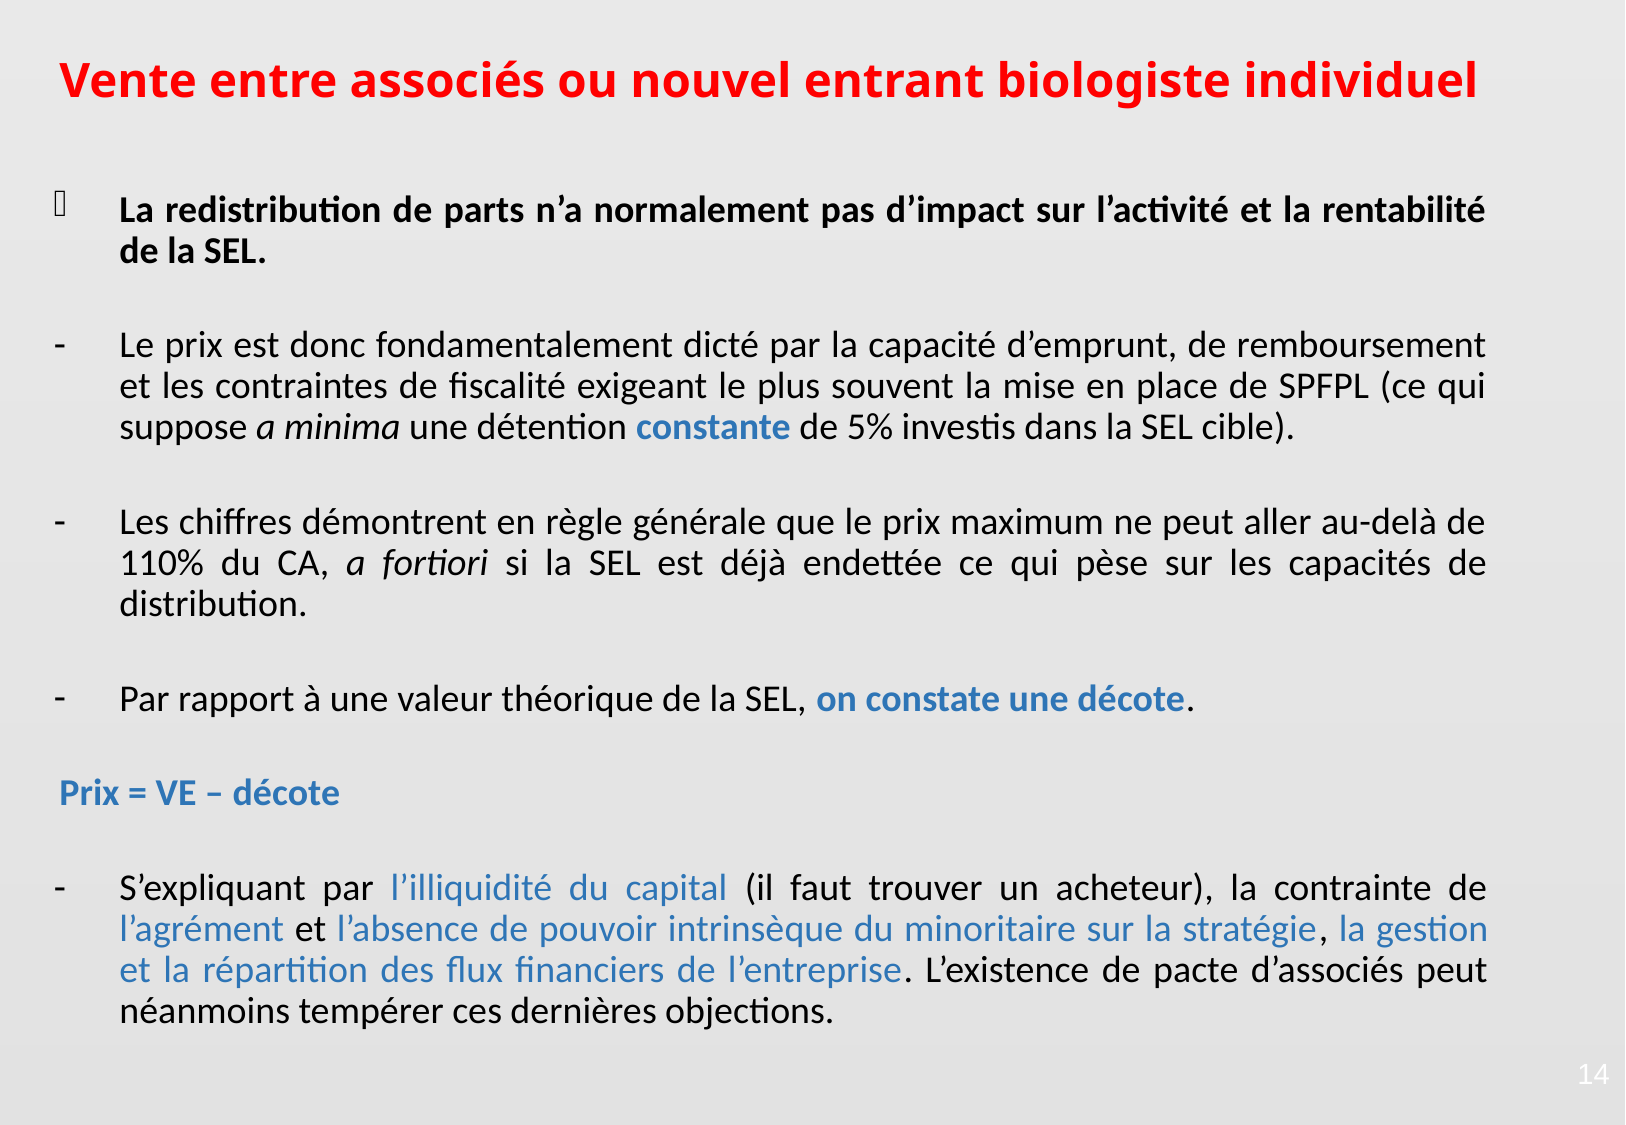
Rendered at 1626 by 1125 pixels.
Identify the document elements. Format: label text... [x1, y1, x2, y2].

list Vente entre associés ou nouvel entrant biologiste individuel La redistribution de parts n’a normalement pas d’impact sur l’activité et la rentabilité de la SEL. Le prix est donc fondamentalement dicté par la capacité d’emprunt, de remboursement et les contraintes de fiscalité exigeant le plus souvent la mise en place de SPFPL (ce qui suppose a minima une détention constante de 5% investis dans la SEL cible). Les chiffres démontrent en règle générale que le prix maximum ne peut aller au-delà de 110% du CA, a fortiori si la SEL est déjà endettée ce qui pèse sur les capacités de distribution. Par rapport à une valeur théorique de la SEL, on constate une décote. Prix = VE – décote S’expliquant par l’illiquidité du capital (il faut trouver un acheteur), la contrainte de l’agrément et l’absence de pouvoir intrinsèque du minoritaire sur la stratégie, la gestion et la répartition des flux financiers de l’entreprise. L’existence de pacte d’associés peut néanmoins tempérer ces dernières objections. [38, 48, 1504, 1103]
slide_number 14 [1245, 1042, 1625, 1103]
